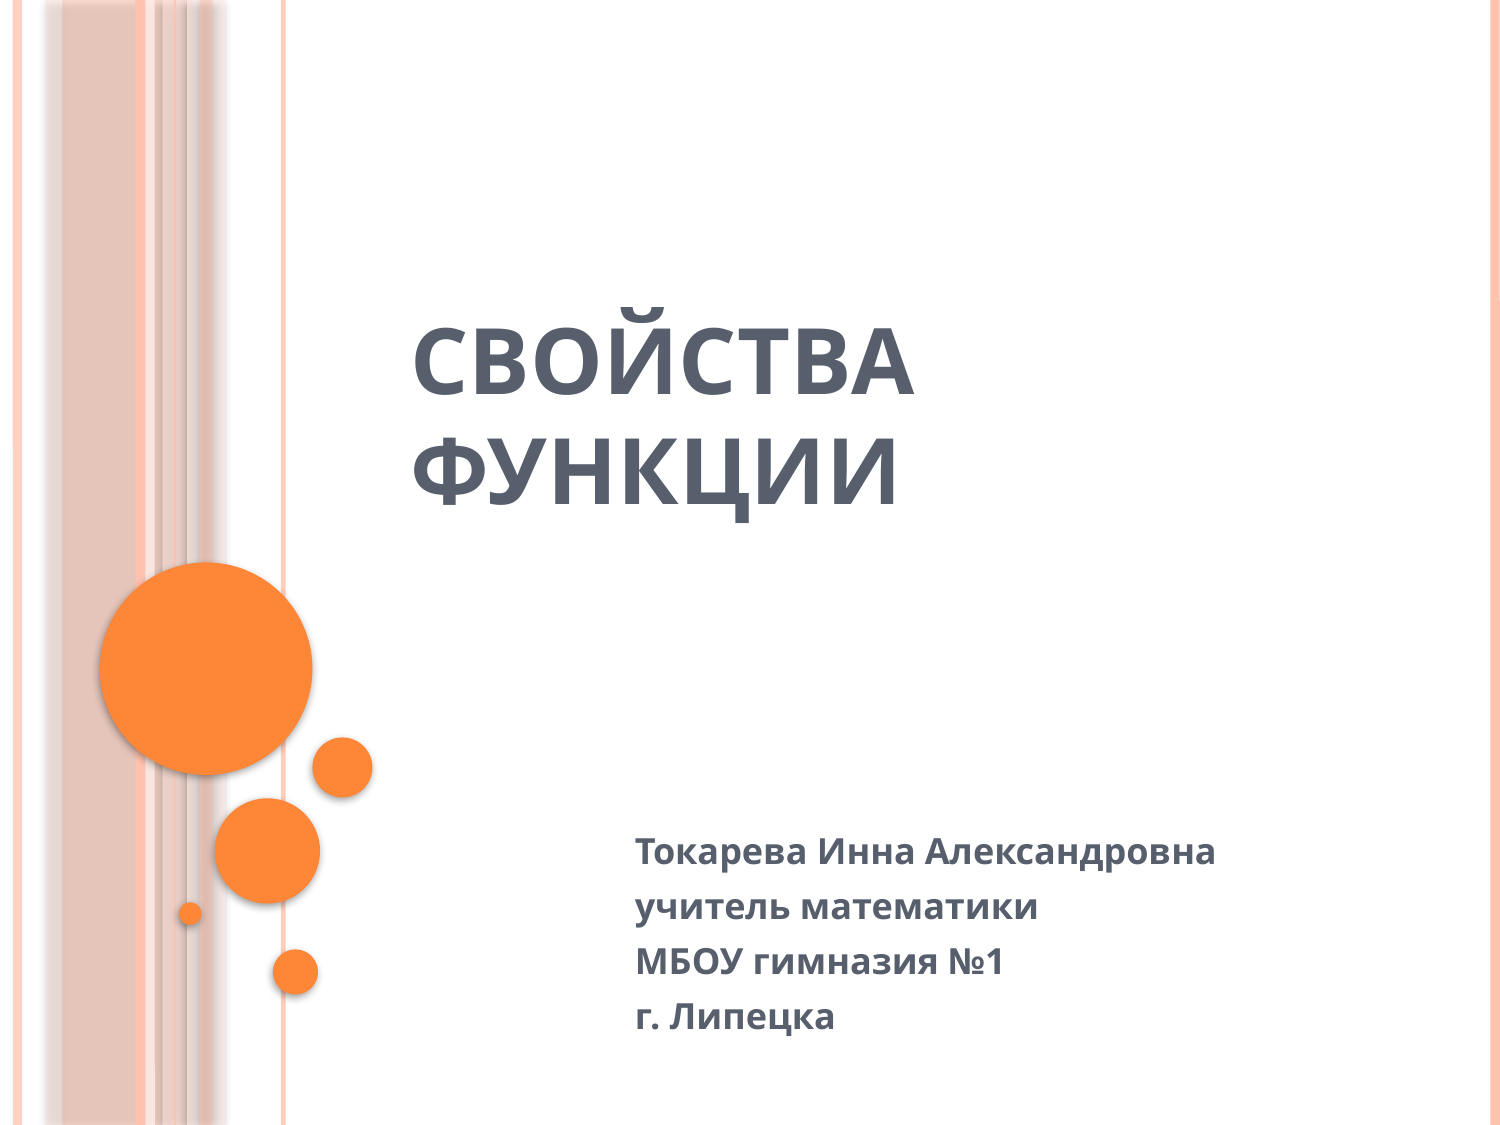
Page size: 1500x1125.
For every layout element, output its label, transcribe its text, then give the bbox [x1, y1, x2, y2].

subtitle Токарева Инна Александровна учитель математики МБОУ гимназия №1 г. Липецка [620, 820, 1388, 1046]
title Свойства функции [395, 219, 1409, 531]
